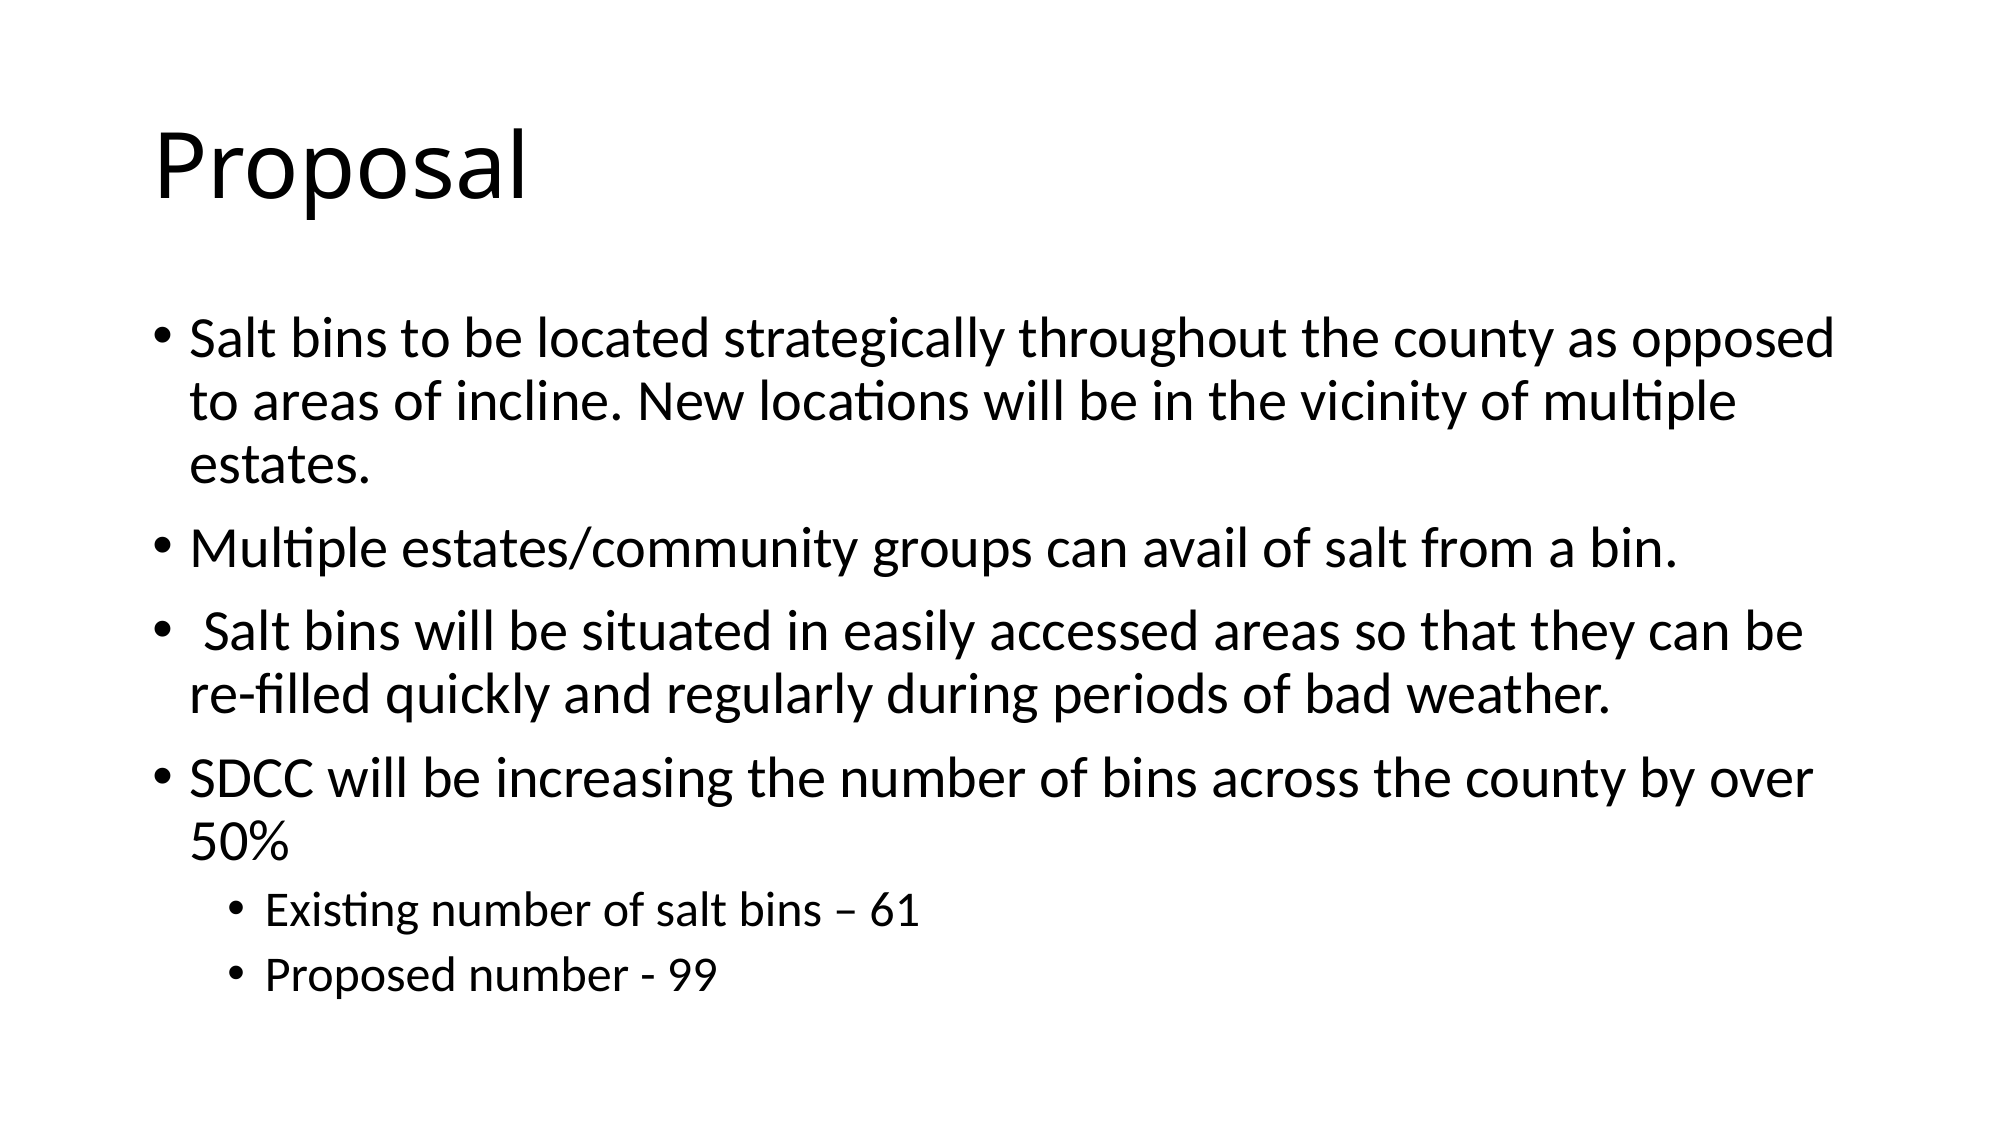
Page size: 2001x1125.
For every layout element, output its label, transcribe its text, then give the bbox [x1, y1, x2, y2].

title Proposal [137, 59, 1863, 278]
list Salt bins to be located strategically throughout the county as opposed to areas of incline. New locations will be in the vicinity of multiple estates. Multiple estates/community groups can avail of salt from a bin. Salt bins will be situated in easily accessed areas so that they can be re-filled quickly and regularly during periods of bad weather. SDCC will be increasing the number of bins across the county by over 50% Existing number of salt bins – 61 Proposed number - 99 [137, 299, 1863, 1014]
